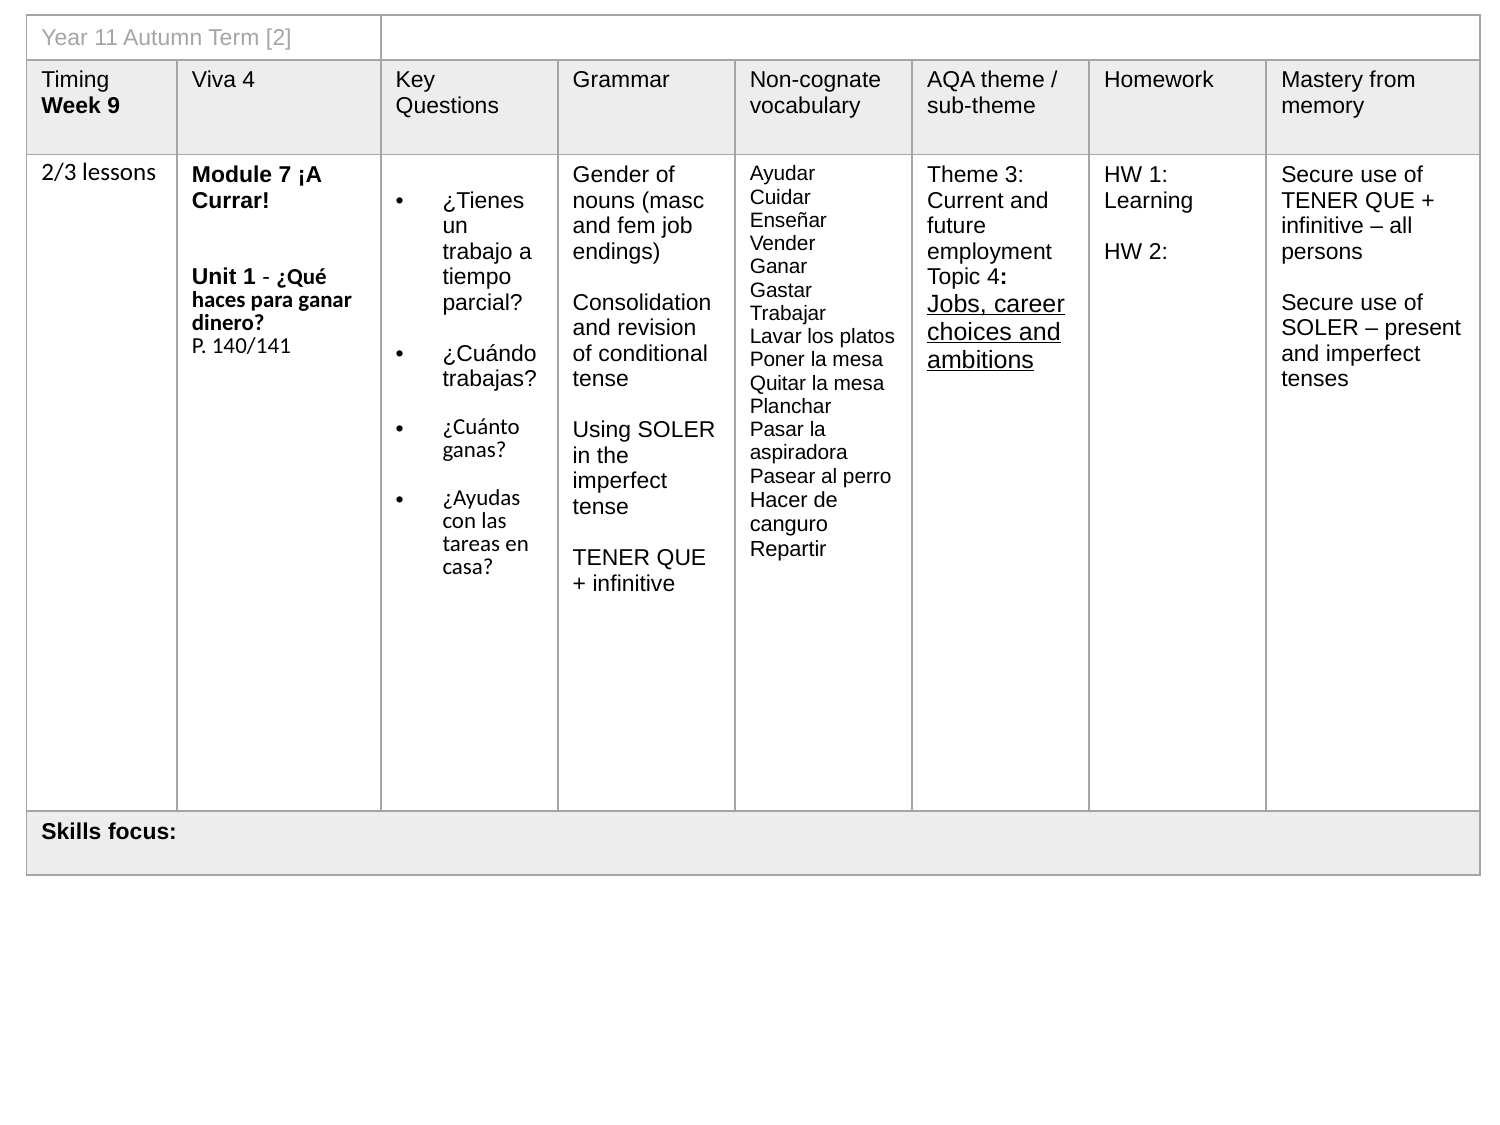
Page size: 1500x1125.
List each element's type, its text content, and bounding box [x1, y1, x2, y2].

table_cell Timing Week 9 [27, 61, 176, 154]
table_cell Viva 4 [178, 61, 380, 154]
table_cell Mastery from memory [1267, 61, 1479, 154]
table_cell AQA theme / sub-theme [913, 61, 1088, 154]
table_cell 2/3 lessons [27, 155, 176, 810]
table_cell Theme 3: Current and future employment Topic 4: Jobs, career choices and ambitions [913, 155, 1088, 810]
table_cell Key Questions [382, 61, 557, 154]
table_header Year 11 Autumn Term [2] [27, 16, 380, 59]
table_cell Non-cognate vocabulary [736, 61, 911, 154]
table_cell HW 1: Learning HW 2: [1090, 155, 1265, 810]
table_cell Module 7 ¡A Currar! Unit 1 - ¿Qué haces para ganar dinero? P. 140/141 [178, 155, 380, 810]
table_cell ¿Tienes un trabajo a tiempo parcial? ¿Cuándo trabajas? ¿Cuánto ganas? ¿Ayudas con las tareas en casa? [382, 155, 557, 810]
table_cell Skills focus: [27, 812, 1479, 874]
table_cell Ayudar Cuidar Enseñar Vender Ganar Gastar Trabajar Lavar los platos Poner la mesa Quitar la mesa Planchar Pasar la aspiradora Pasear al perro Hacer de canguro Repartir [736, 155, 911, 810]
table_cell Gender of nouns (masc and fem job endings) Consolidation and revision of conditional tense Using SOLER in the imperfect tense TENER QUE + infinitive [559, 155, 734, 810]
table_cell Homework [1090, 61, 1265, 154]
table_cell Grammar [559, 61, 734, 154]
table_cell Secure use of TENER QUE + infinitive – all persons Secure use of SOLER – present and imperfect tenses [1267, 155, 1479, 810]
table_header [382, 16, 1479, 59]
